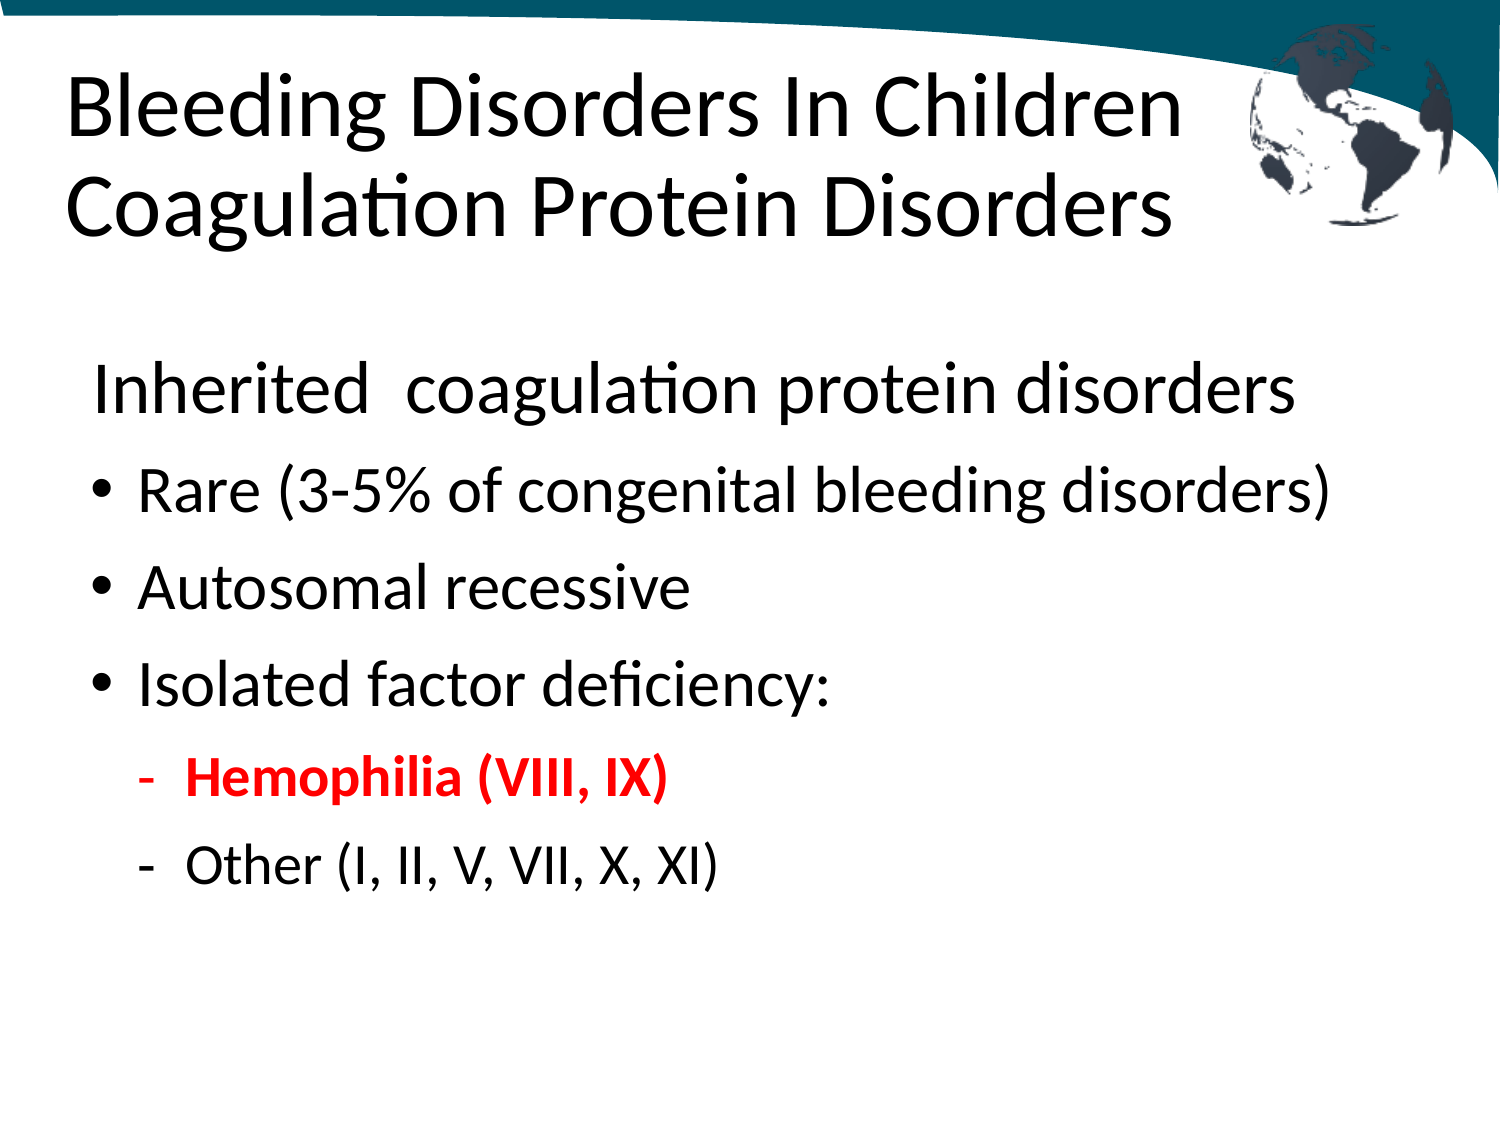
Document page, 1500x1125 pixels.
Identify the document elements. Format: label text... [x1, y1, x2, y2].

title Bleeding Disorders In Children Coagulation Protein Disorders [50, 50, 1345, 264]
list Inherited coagulation protein disorders Rare (3-5% of congenital bleeding disorders) Autosomal recessive Isolated factor deficiency: Hemophilia (VIII, IX) Other (I, II, V, VII, X, XI) [75, 341, 1375, 938]
